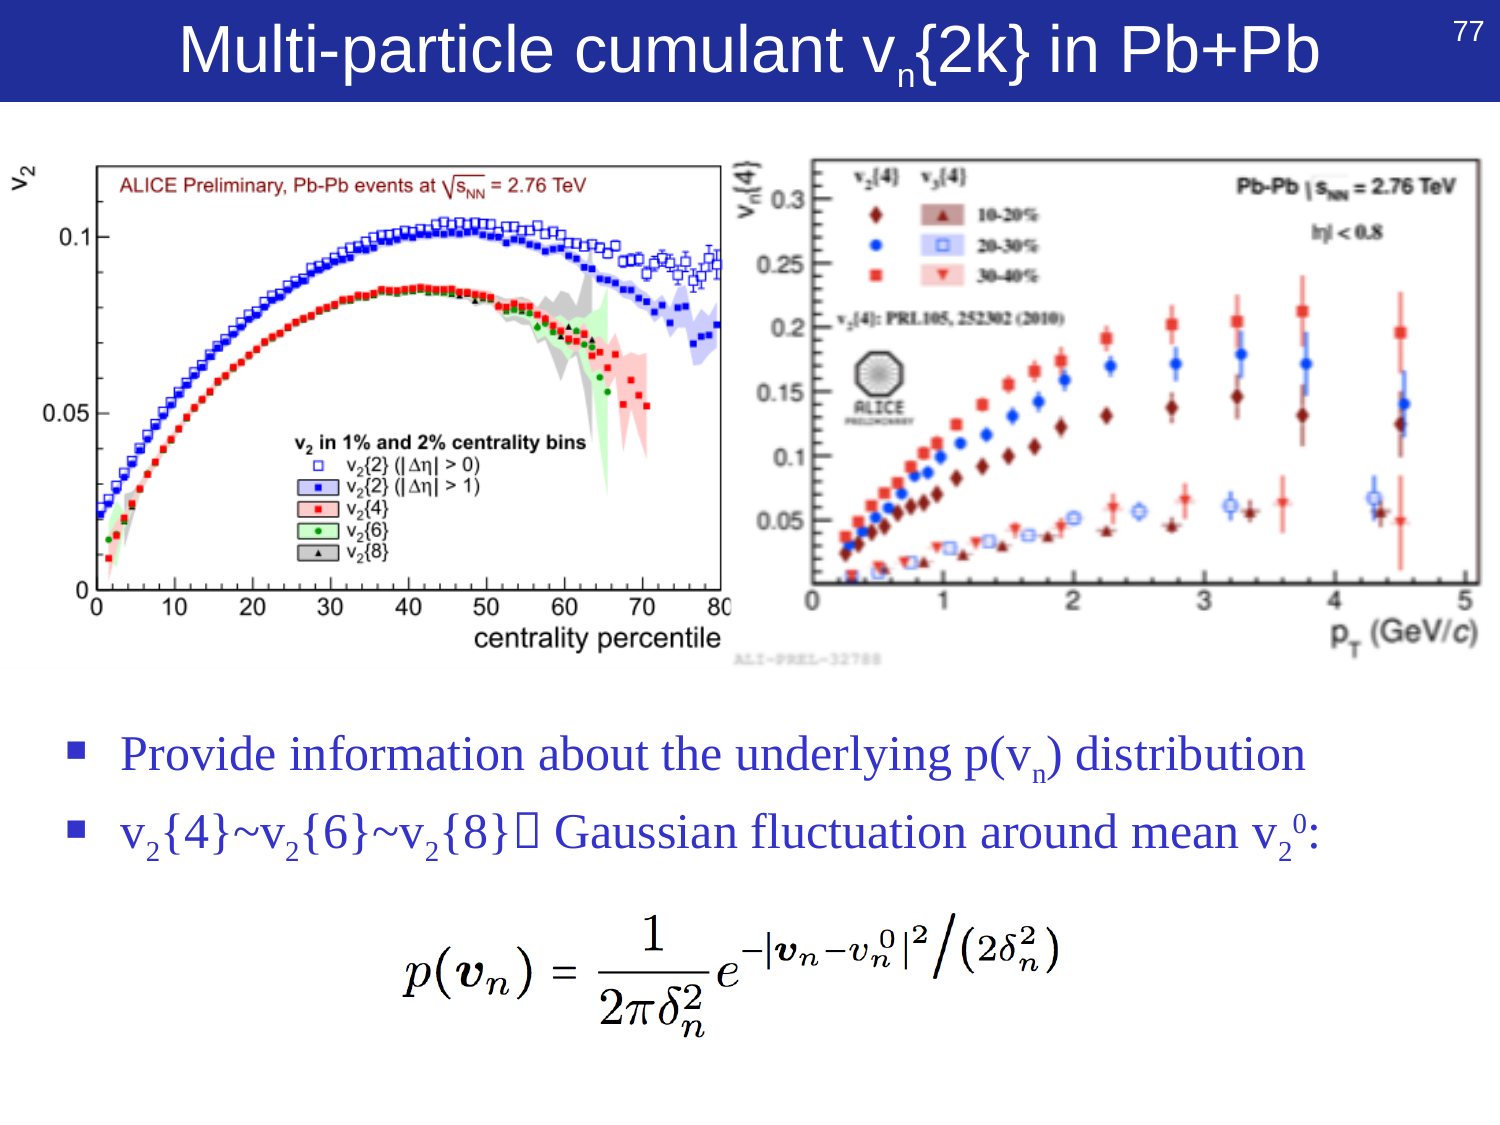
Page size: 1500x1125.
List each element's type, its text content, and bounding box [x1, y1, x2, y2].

list Provide information about the underlying p(vn) distribution v2{4}~v2{6}~v2{8} Gaussian fluctuation around mean v20: [50, 713, 1488, 926]
slide_number 77 [1352, 0, 1500, 55]
picture [0, 149, 1496, 671]
title Multi-particle cumulant vn{2k} in Pb+Pb [0, 0, 1500, 102]
picture [399, 887, 1063, 1043]
